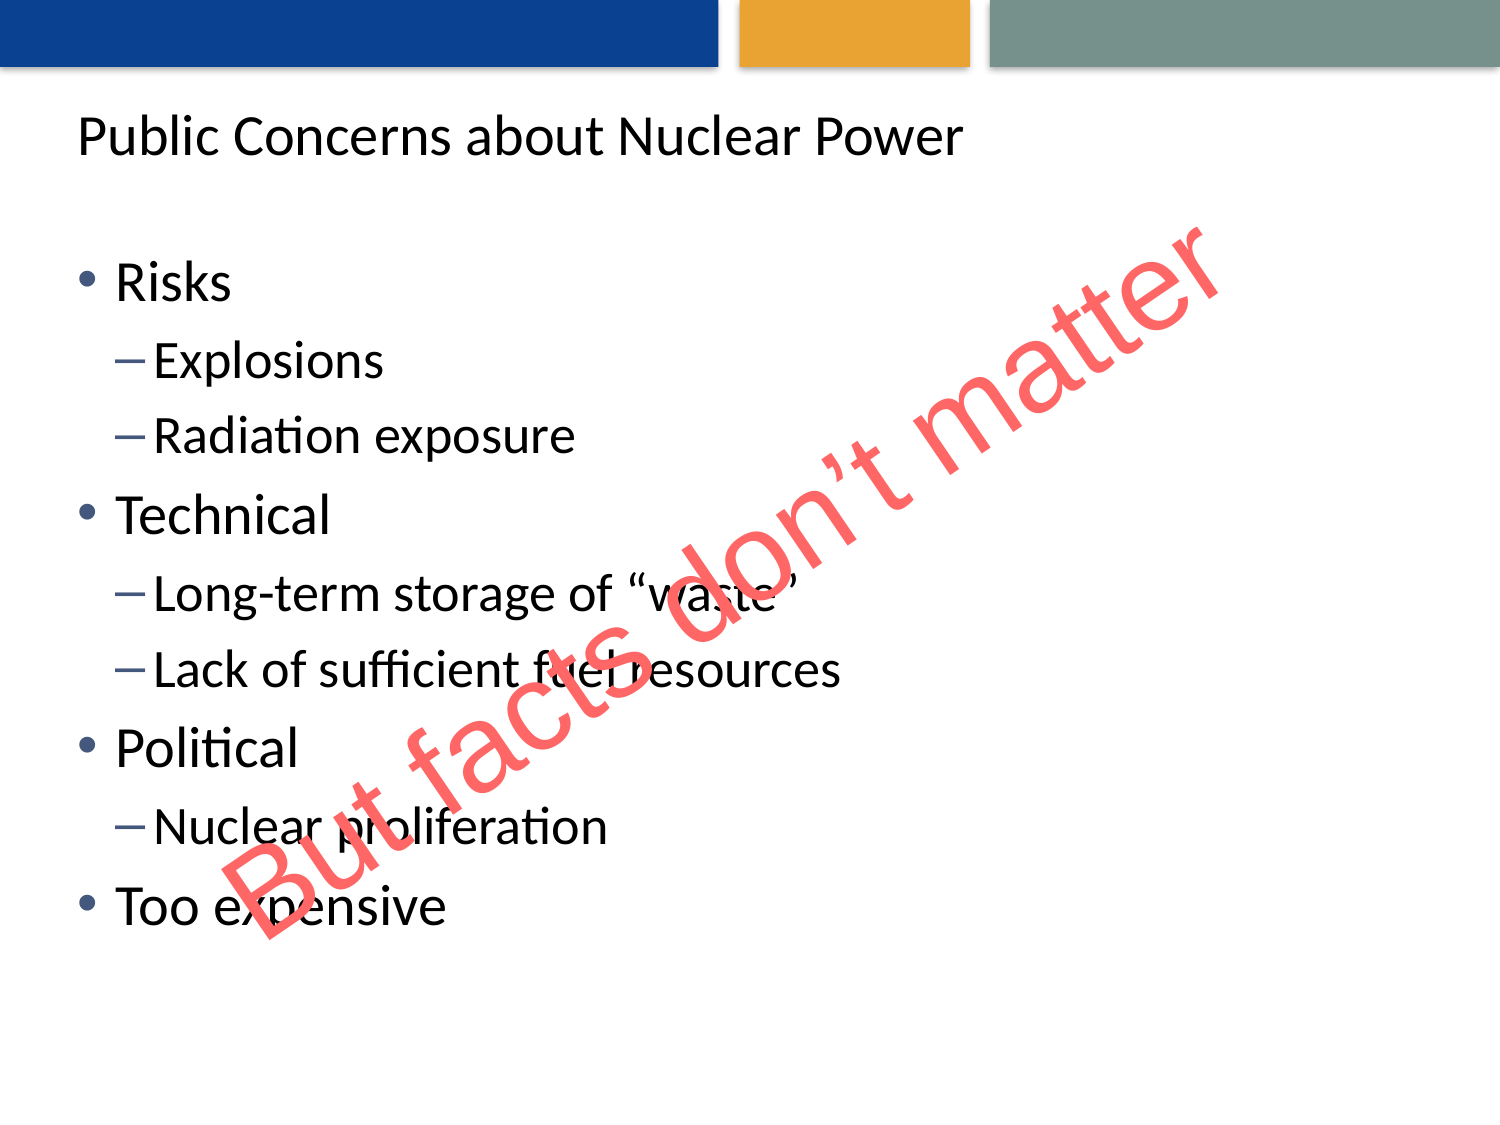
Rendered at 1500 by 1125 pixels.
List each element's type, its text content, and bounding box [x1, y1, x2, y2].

list Risks Explosions Radiation exposure Technical Long-term storage of “waste” Lack of sufficient fuel resources Political Nuclear proliferation Too expensive [62, 235, 1413, 1006]
text_box But facts don’t matter [174, 138, 1301, 982]
title Public Concerns about Nuclear Power [62, 44, 1413, 233]
